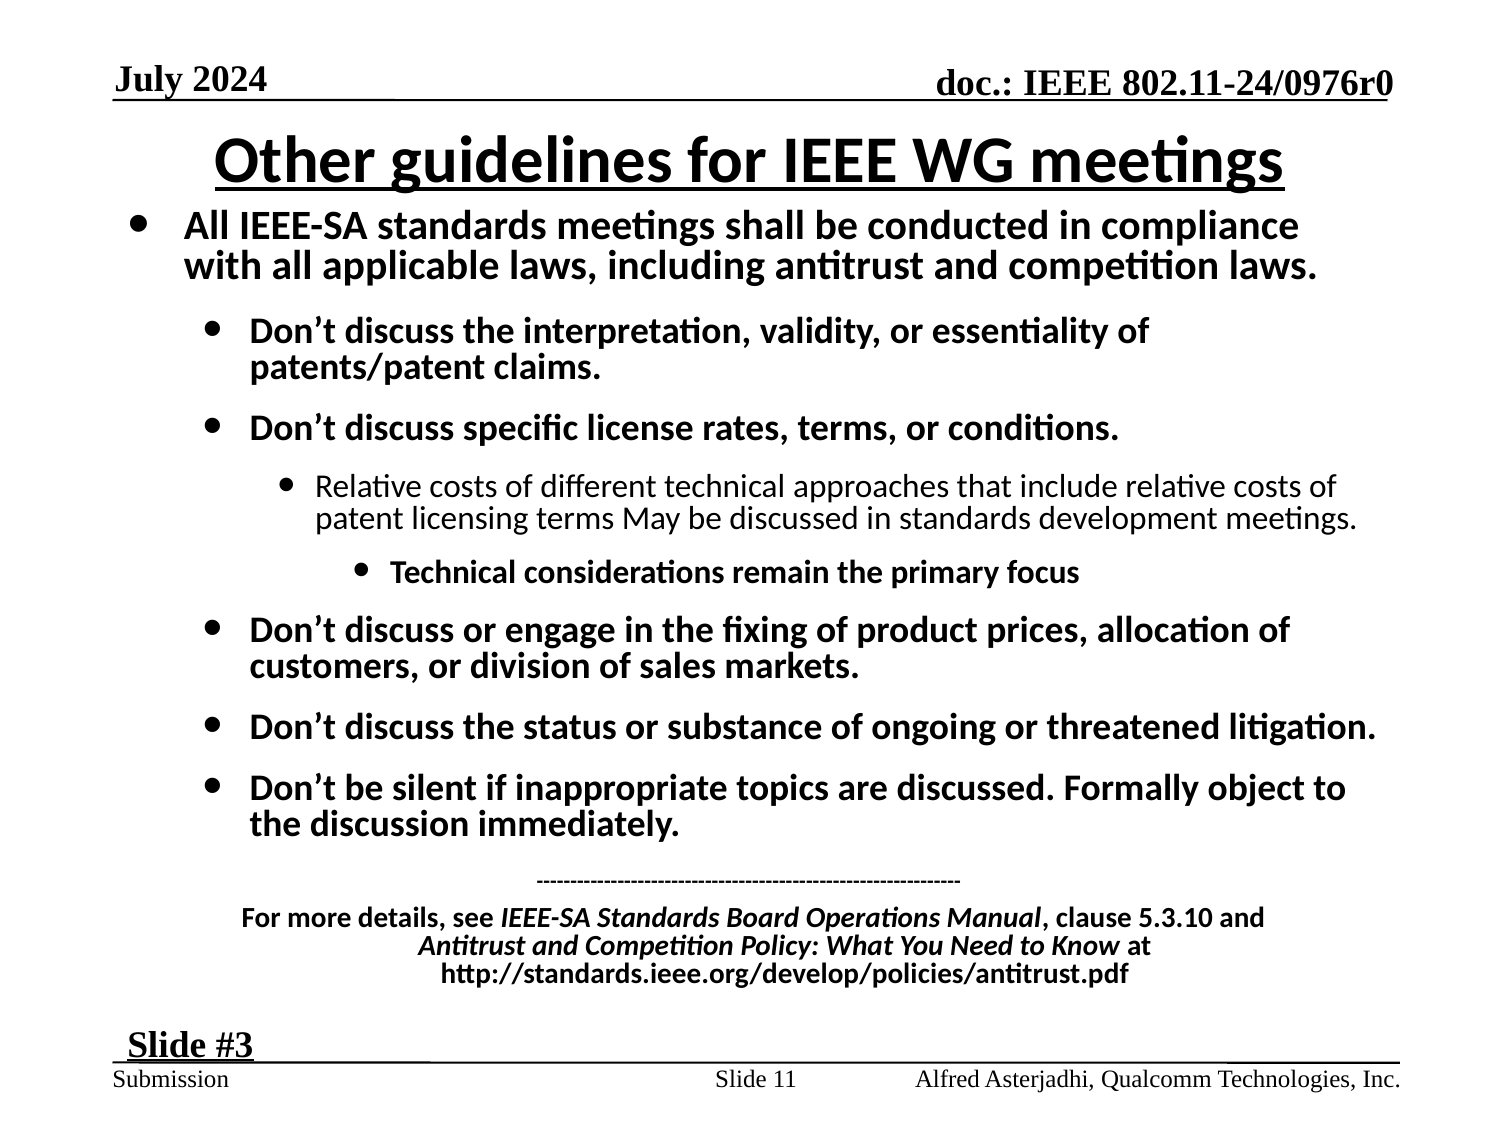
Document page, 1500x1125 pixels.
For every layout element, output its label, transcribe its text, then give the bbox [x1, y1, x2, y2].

slide_number Slide 11 [712, 1061, 800, 1123]
list All IEEE-SA standards meetings shall be conducted in compliance with all applicable laws, including antitrust and competition laws. Don’t discuss the interpretation, validity, or essentiality of patents/patent claims. Don’t discuss specific license rates, terms, or conditions. Relative costs of different technical approaches that include relative costs of patent licensing terms May be discussed in standards development meetings. Technical considerations remain the primary focus Don’t discuss or engage in the fixing of product prices, allocation of customers, or division of sales markets. Don’t discuss the status or substance of ongoing or threatened litigation. Don’t be silent if inappropriate topics are discussed. Formally object to the discussion immediately. --------------------------------------------------------------- For more details, see IEEE-SA Standards Board Operations Manual, clause 5.3.10 and Antitrust and Competition Policy: What You Need to Know at http://standards.ieee.org/develop/policies/antitrust.pdf [112, 199, 1402, 1063]
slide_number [114, 54, 493, 100]
footer Alfred Asterjadhi, Qualcomm Technologies, Inc. [878, 1061, 1402, 1093]
title Other guidelines for IEEE WG meetings [112, 112, 1388, 199]
text_box Slide #3 [112, 1012, 269, 1073]
